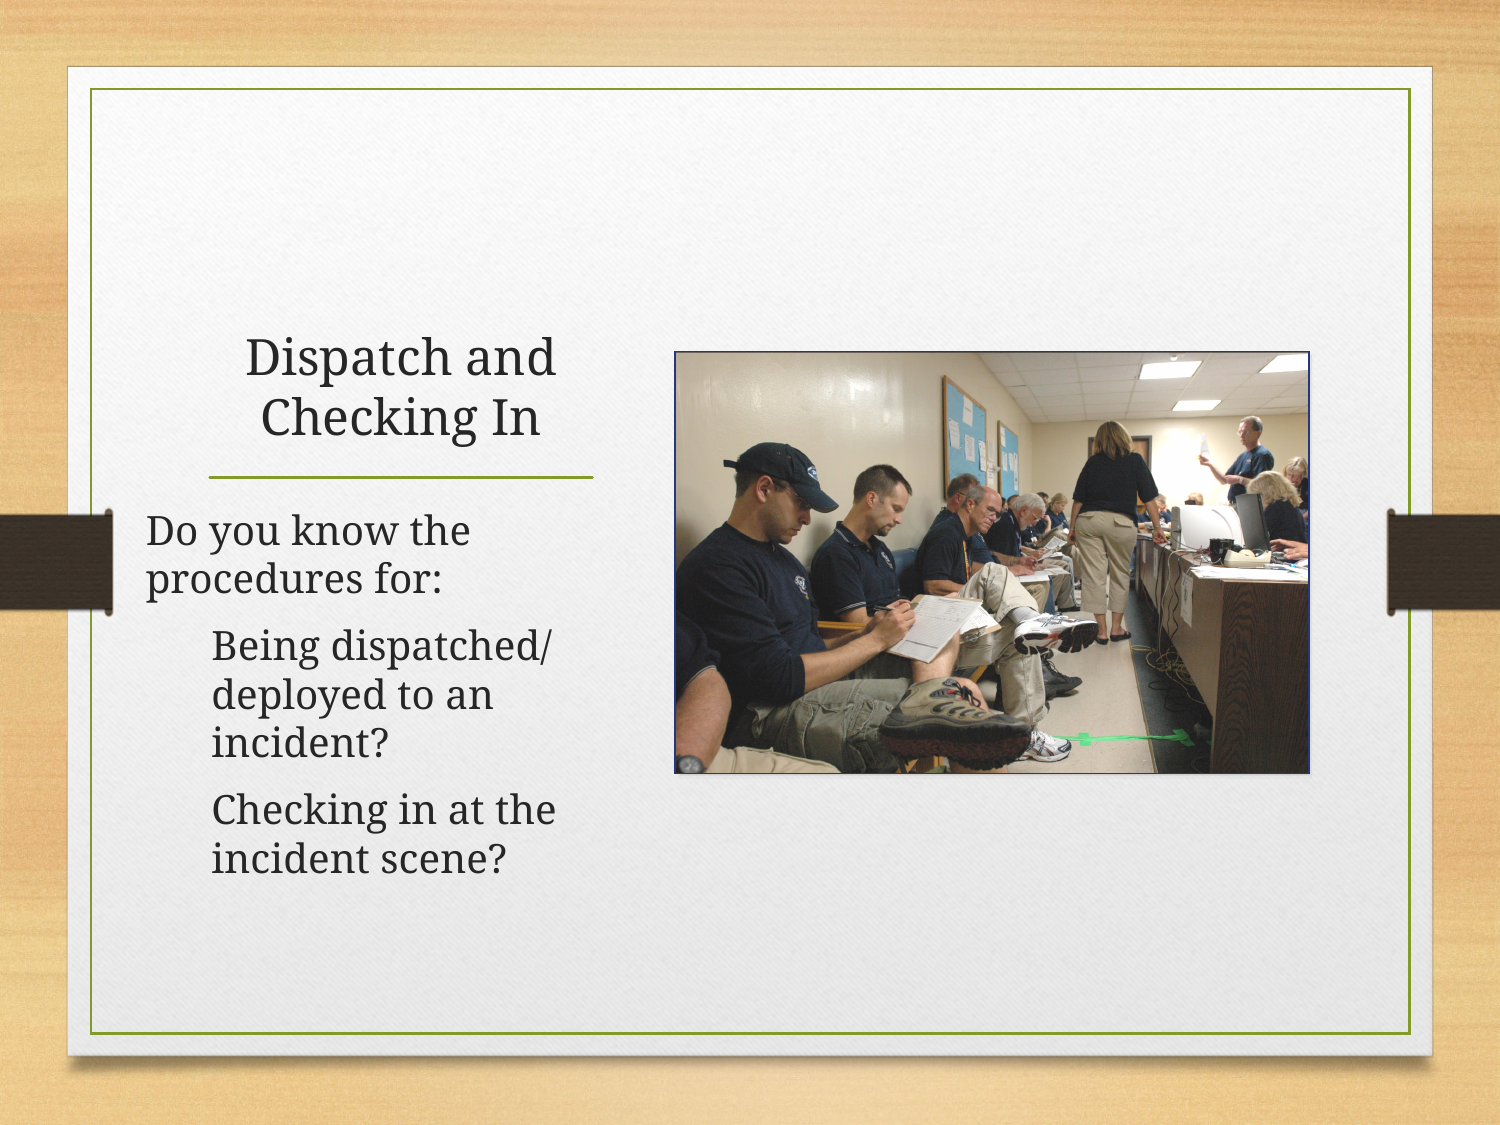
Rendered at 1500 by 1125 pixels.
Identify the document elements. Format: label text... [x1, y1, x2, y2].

picture [0, 0, 1500, 1125]
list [675, 352, 1309, 773]
list Do you know the procedures for: Being dispatched/ deployed to an incident? Checking in at the incident scene? [130, 497, 655, 898]
title Dispatch and Checking In [193, 227, 610, 453]
